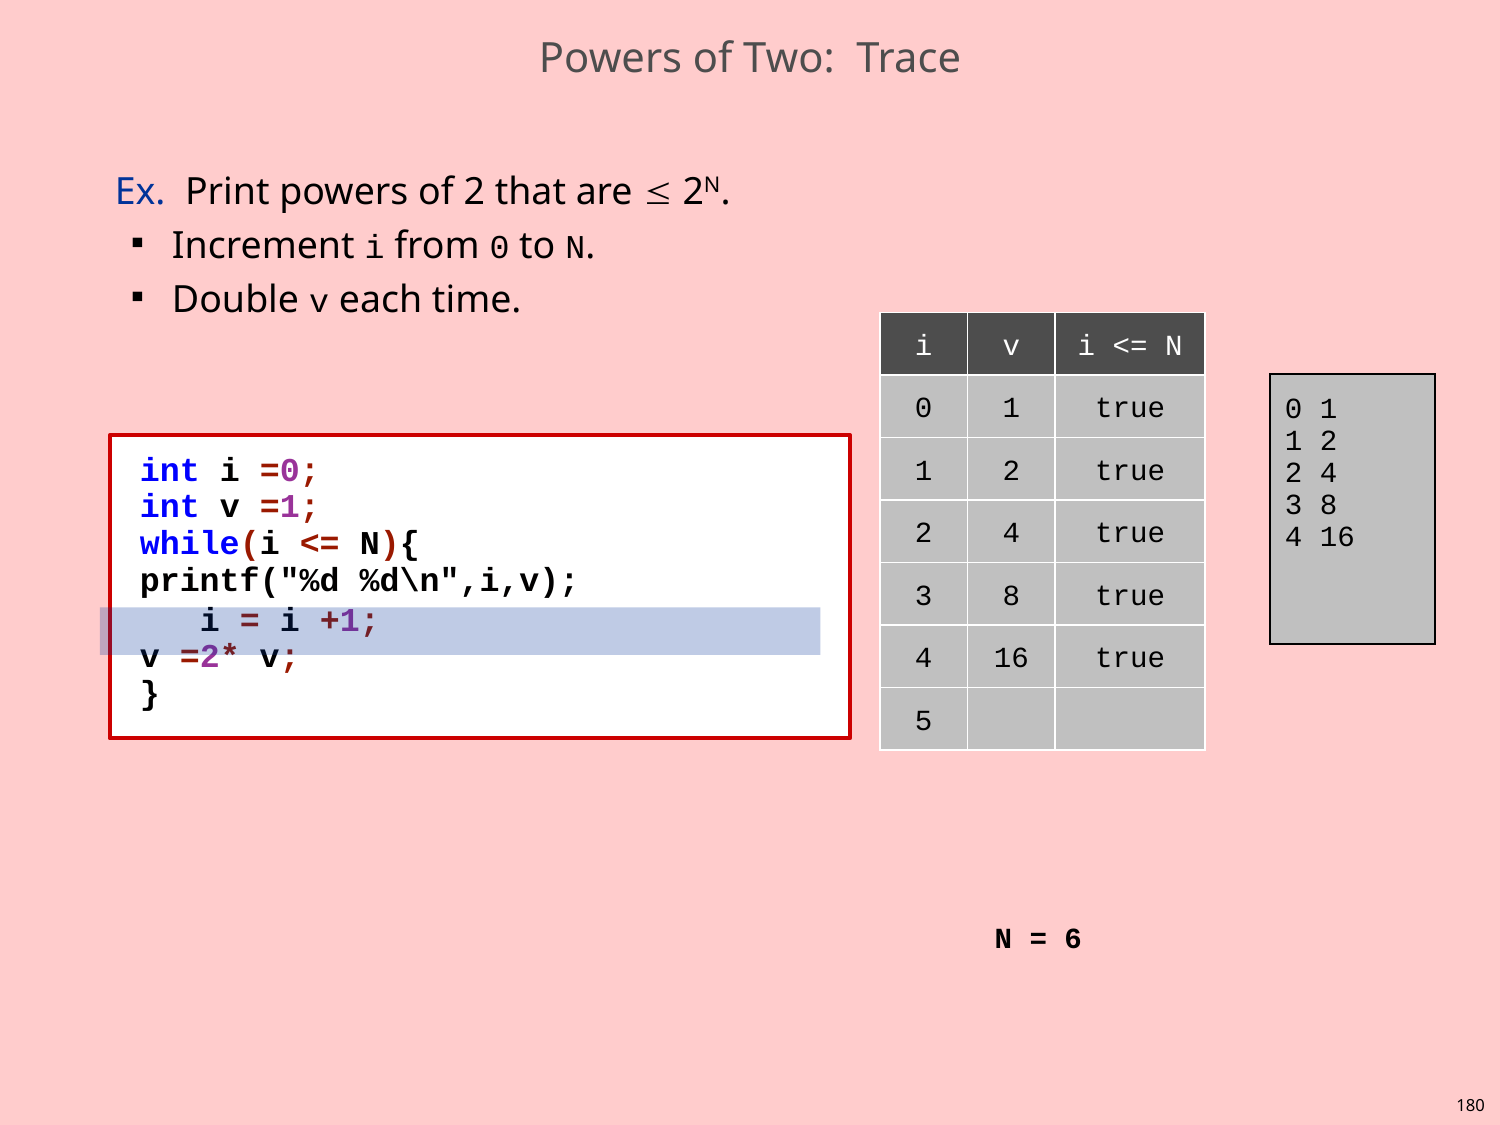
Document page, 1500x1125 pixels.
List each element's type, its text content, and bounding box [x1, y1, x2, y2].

text_box int i =0; int v =1; while(i <= N){ printf("%d %d\n",i,v); i = i +1; v =2* v; } [108, 433, 852, 740]
text_box true [1054, 624, 1205, 687]
list Ex. Print powers of 2 that are  2N. Increment i from 0 to N. Double v each time. [99, 149, 1388, 1038]
text_box 2 [967, 437, 1054, 499]
text_box 4 [879, 624, 967, 687]
text_box true [1054, 375, 1205, 437]
text_box 0 [879, 375, 967, 437]
text_box 0 1 1 2 2 4 3 8 4 16 [1269, 374, 1436, 644]
text_box [967, 687, 1054, 750]
text_box v [967, 312, 1054, 375]
text_box 1 [967, 375, 1054, 437]
slide_number 180 [1187, 1087, 1500, 1125]
text_box 16 [967, 624, 1054, 687]
text_box true [1054, 499, 1205, 562]
text_box N = 6 [979, 912, 1098, 963]
title Powers of Two: Trace [0, 24, 1500, 101]
text_box 5 [879, 687, 967, 750]
text_box true [1054, 437, 1205, 499]
text_box i [879, 312, 967, 375]
text_box 1 [879, 437, 967, 499]
text_box true [1054, 562, 1205, 624]
text_box 2 [879, 499, 967, 562]
text_box i <= N [1054, 312, 1205, 375]
text_box 4 [967, 499, 1054, 562]
text_box [1054, 687, 1205, 750]
text_box [99, 607, 821, 655]
text_box 8 [967, 562, 1054, 624]
text_box 3 [879, 562, 967, 624]
